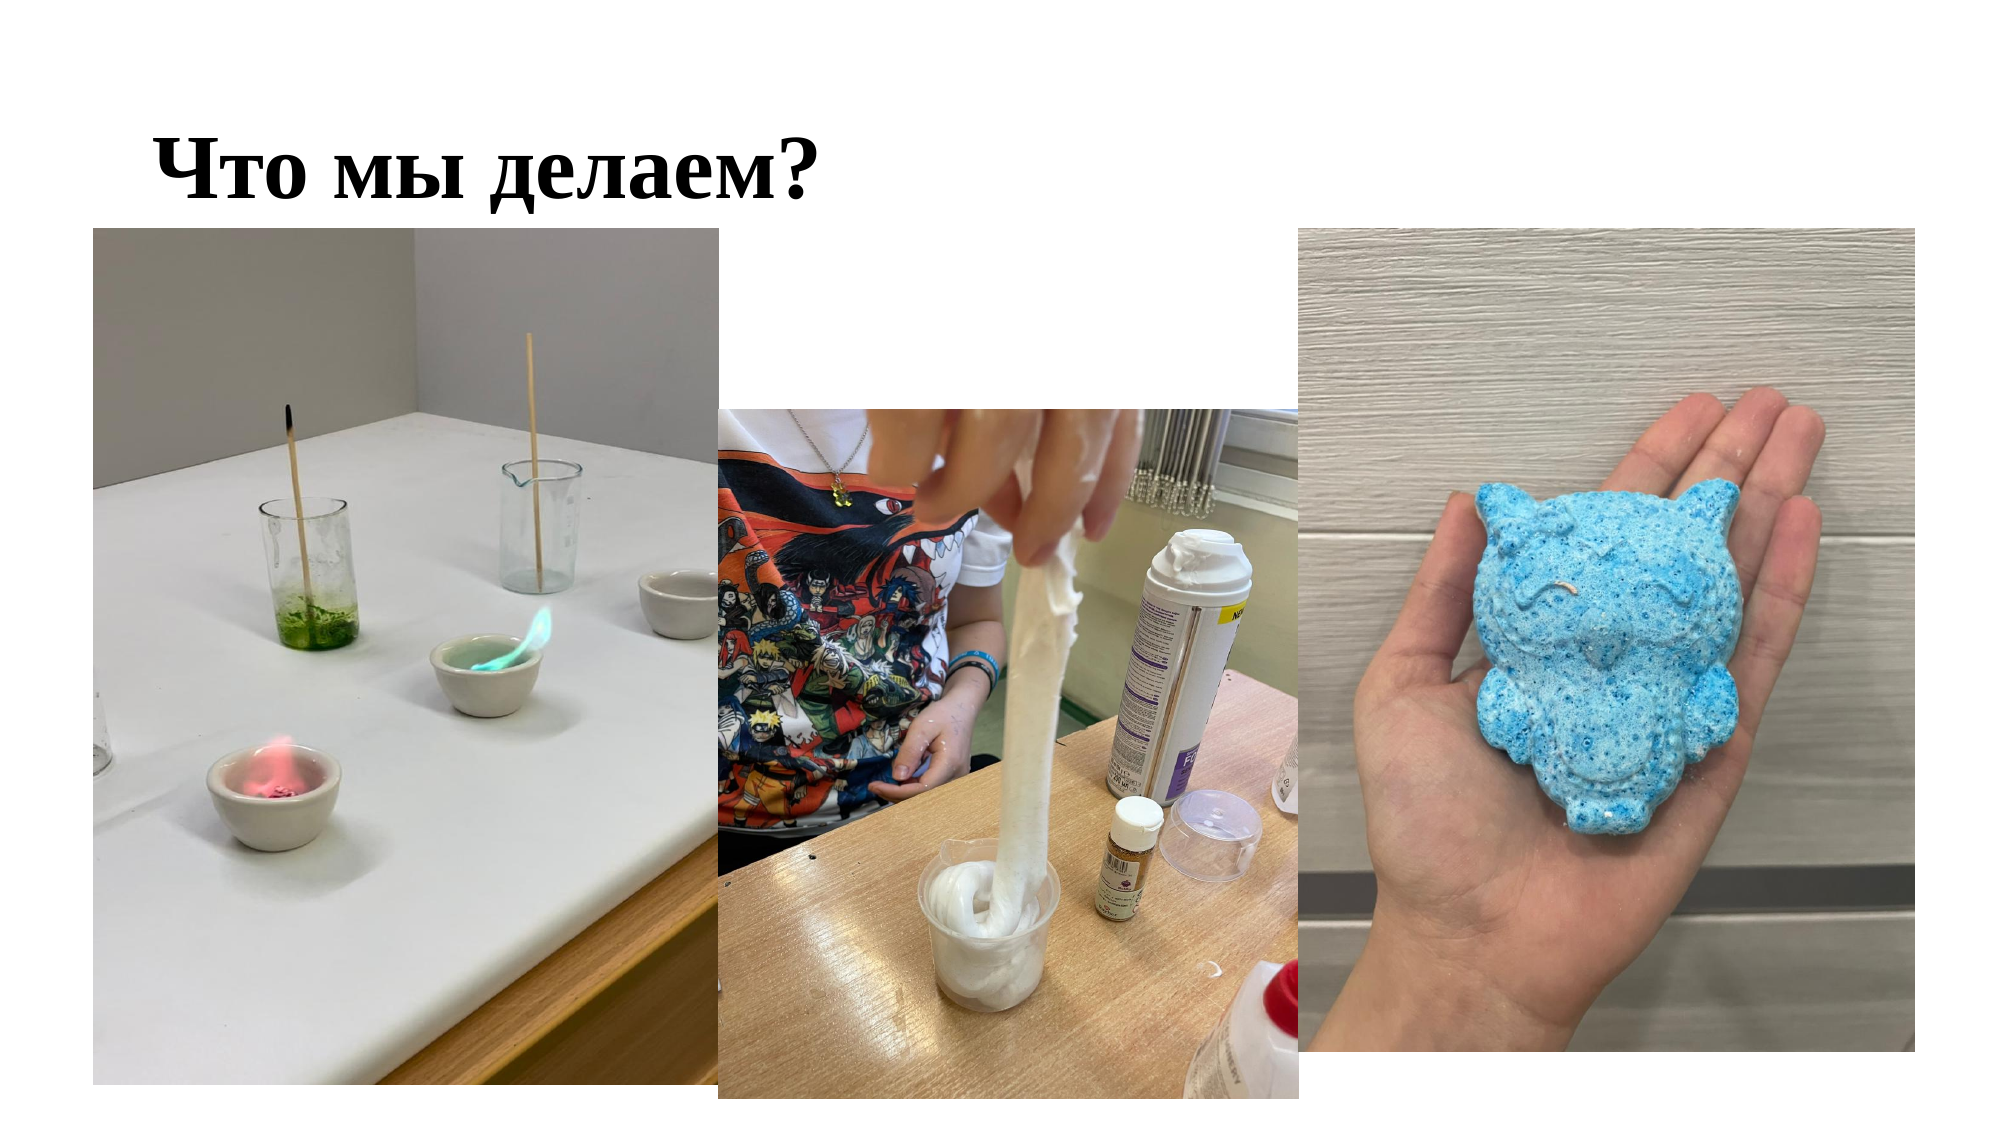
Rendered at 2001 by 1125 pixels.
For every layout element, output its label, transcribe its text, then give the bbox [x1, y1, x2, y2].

title Что мы делаем? [137, 59, 1863, 278]
picture [718, 228, 1915, 1099]
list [93, 228, 719, 1085]
